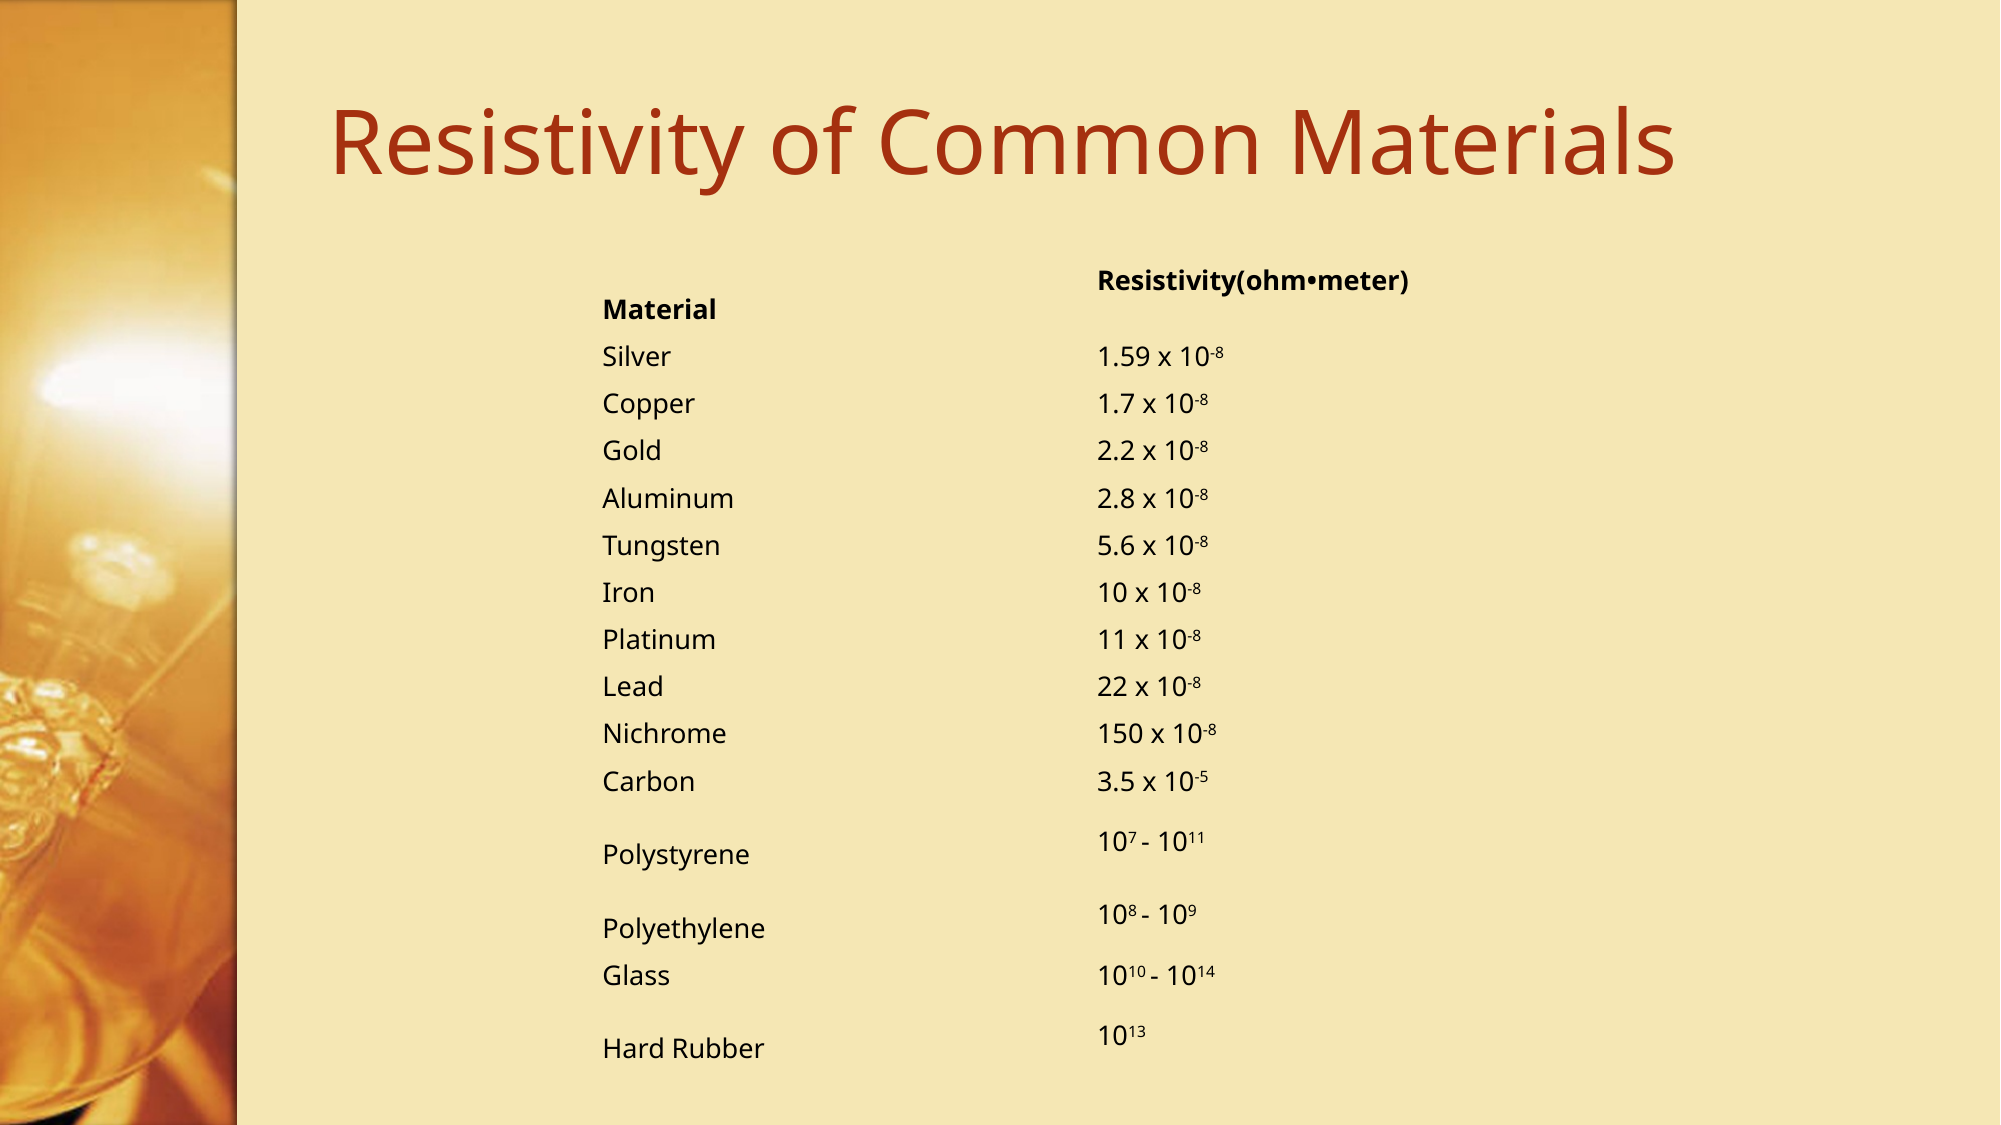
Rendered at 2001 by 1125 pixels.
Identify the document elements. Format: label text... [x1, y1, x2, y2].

table_cell Aluminum [592, 474, 1087, 521]
table_cell Polystyrene [592, 804, 1087, 878]
picture [0, 0, 237, 1125]
table_header Material [592, 233, 1087, 332]
table_cell 150 x 10-8 [1087, 710, 1610, 757]
table_cell Tungsten [592, 521, 1087, 568]
table_cell 5.6 x 10-8 [1087, 521, 1610, 568]
table_cell 2.8 x 10-8 [1087, 474, 1610, 521]
title Resistivity of Common Materials [313, 45, 1954, 233]
table_cell 3.5 x 10-5 [1087, 757, 1610, 804]
table_cell Silver [592, 332, 1087, 380]
table_cell 107 - 1011 [1087, 804, 1610, 878]
table_cell Glass [592, 951, 1087, 998]
table_cell 11 x 10-8 [1087, 616, 1610, 663]
table_cell Gold [592, 427, 1087, 474]
table_cell 1.59 x 10-8 [1087, 332, 1610, 380]
table_cell Carbon [592, 757, 1087, 804]
table_cell 1010 - 1014 [1087, 951, 1610, 998]
table_header Resistivity(ohm•meter) [1087, 233, 1610, 332]
table_cell 22 x 10-8 [1087, 663, 1610, 710]
table_cell Platinum [592, 616, 1087, 663]
table_cell Lead [592, 663, 1087, 710]
table_cell Nichrome [592, 710, 1087, 757]
table_cell Copper [592, 380, 1087, 427]
table_cell 1.7 x 10-8 [1087, 380, 1610, 427]
table_cell Polyethylene [592, 878, 1087, 951]
table_cell 1013 [1087, 998, 1610, 1072]
table_cell Hard Rubber [592, 998, 1087, 1072]
table_cell 2.2 x 10-8 [1087, 427, 1610, 474]
table_cell 108 - 109 [1087, 878, 1610, 951]
table_cell Iron [592, 568, 1087, 616]
table_cell 10 x 10-8 [1087, 568, 1610, 616]
